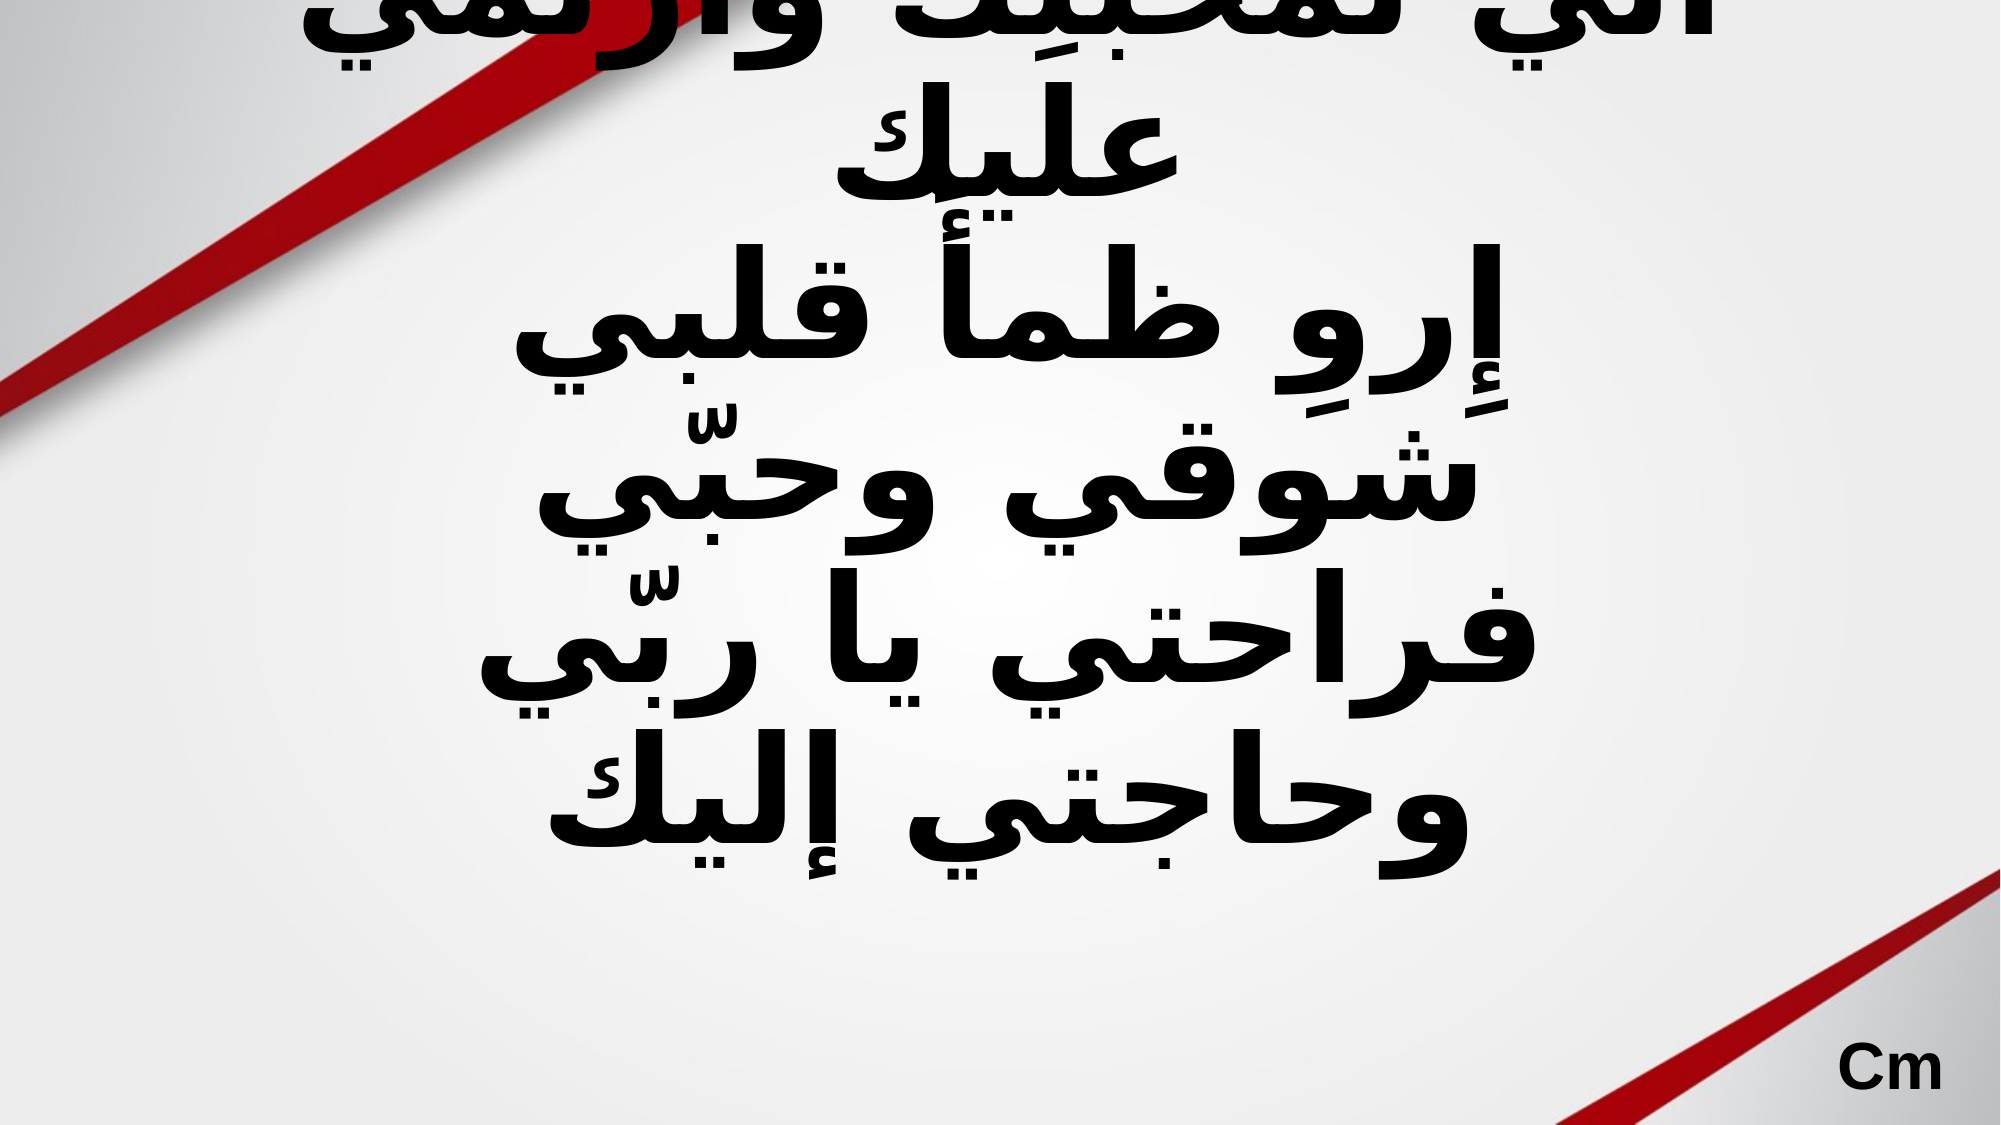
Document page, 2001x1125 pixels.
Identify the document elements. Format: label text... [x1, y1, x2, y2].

title بفضلِ نعمتِك وعمقِ رحمتِك آتي لْمحبّتِك وأرتمي عليك إِروِ ظمأَ قلبي شوقي وحبّي فراحتي يا ربّي وحاجتي إليك [259, 0, 1760, 1064]
text_box Cm [1822, 1015, 1960, 1111]
picture [0, 0, 2001, 1125]
